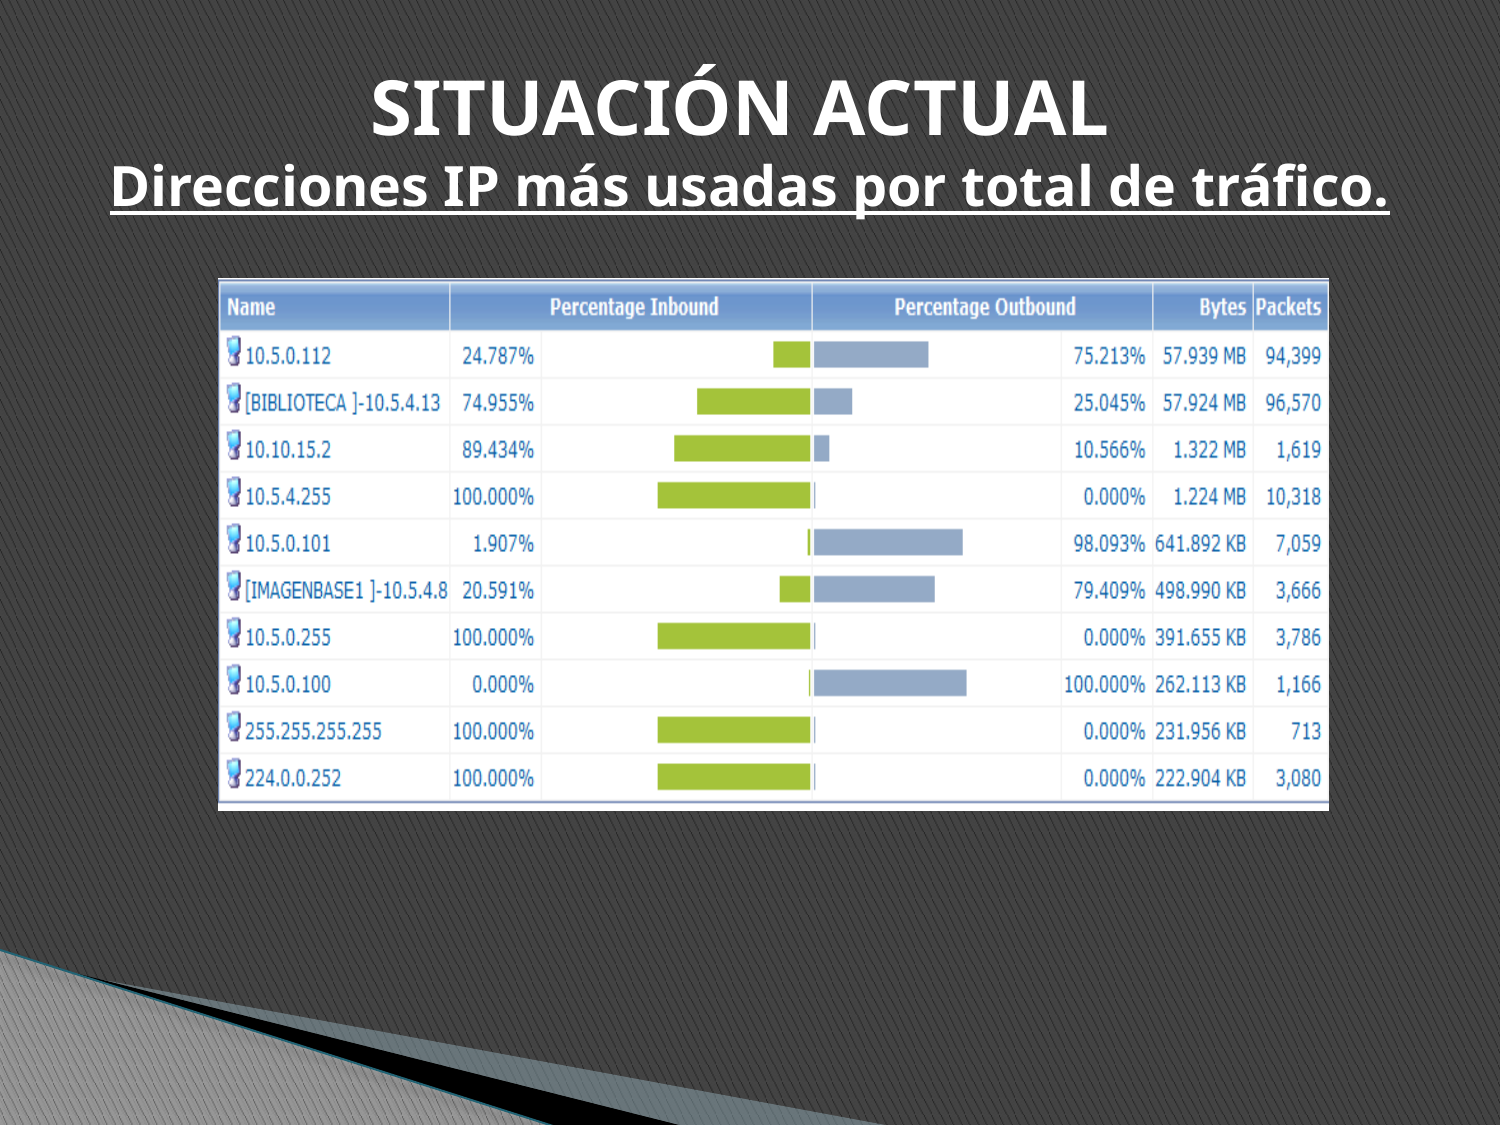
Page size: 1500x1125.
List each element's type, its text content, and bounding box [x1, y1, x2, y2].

picture [218, 278, 1329, 811]
title SITUACIÓN ACTUAL Direcciones IP más usadas por total de tráfico. [75, 45, 1425, 233]
